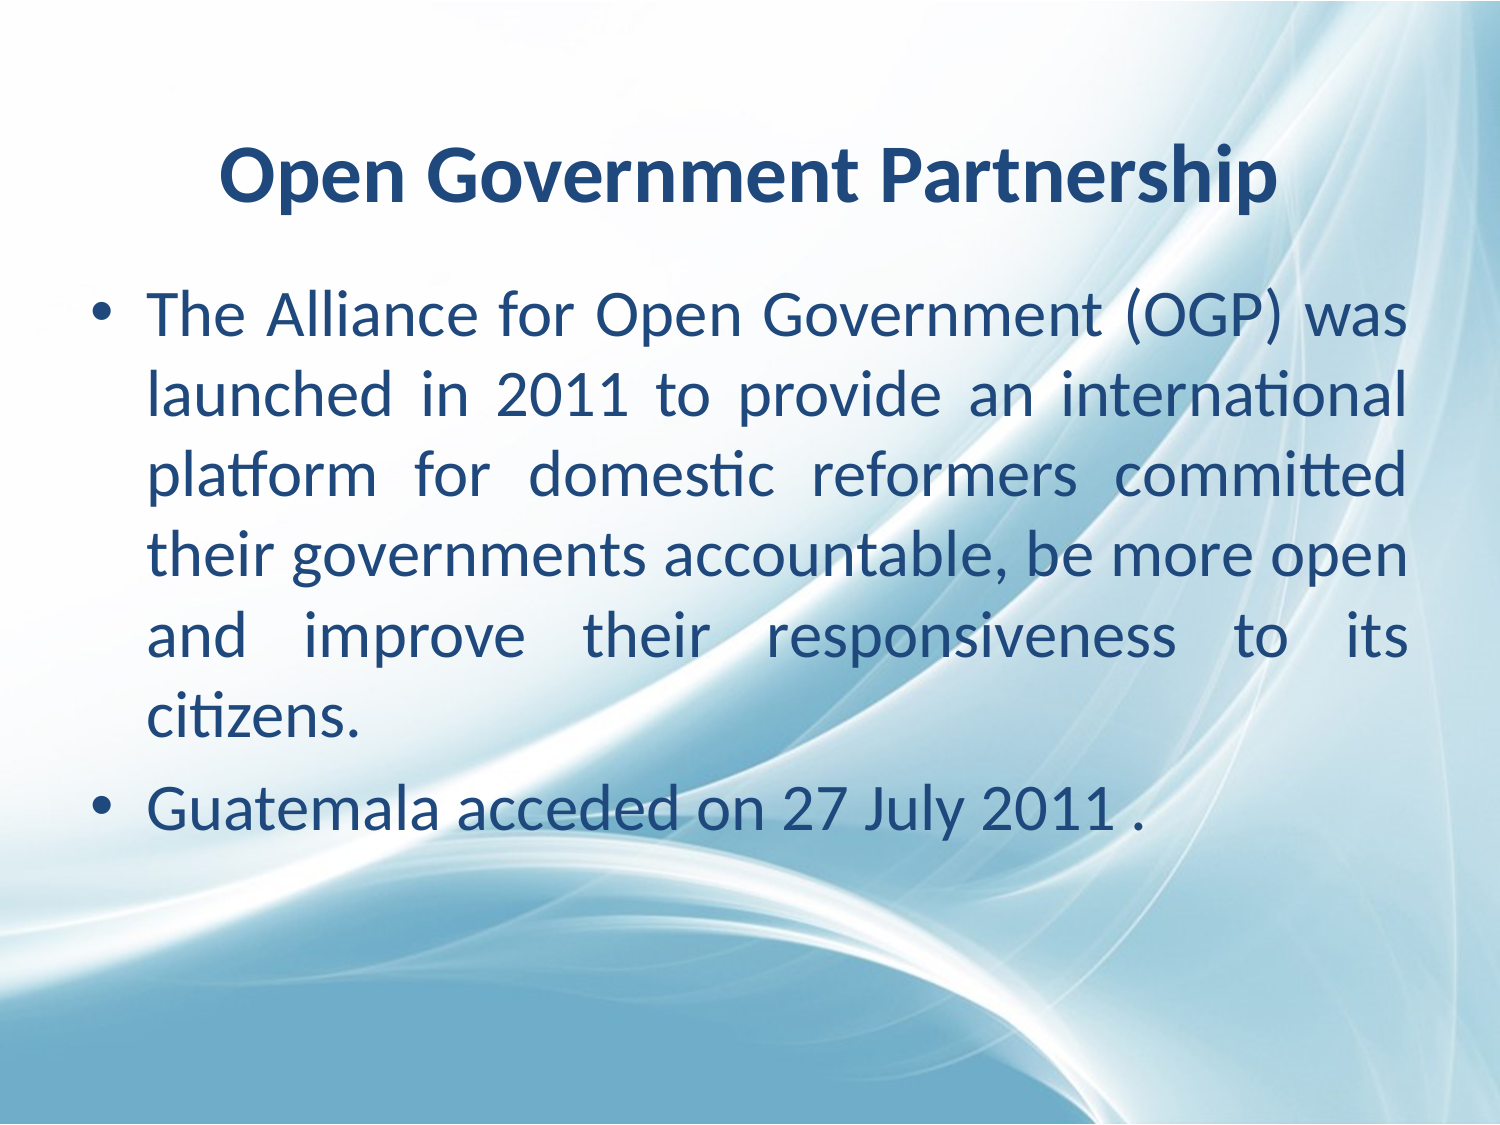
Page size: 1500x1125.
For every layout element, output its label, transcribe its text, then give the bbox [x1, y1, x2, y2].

picture [0, 1, 1500, 1124]
list The Alliance for Open Government (OGP) was launched in 2011 to provide an international platform for domestic reformers committed their governments accountable, be more open and improve their responsiveness to its citizens. Guatemala acceded on 27 July 2011 . [75, 262, 1425, 1005]
title Open Government Partnership [75, 45, 1425, 233]
